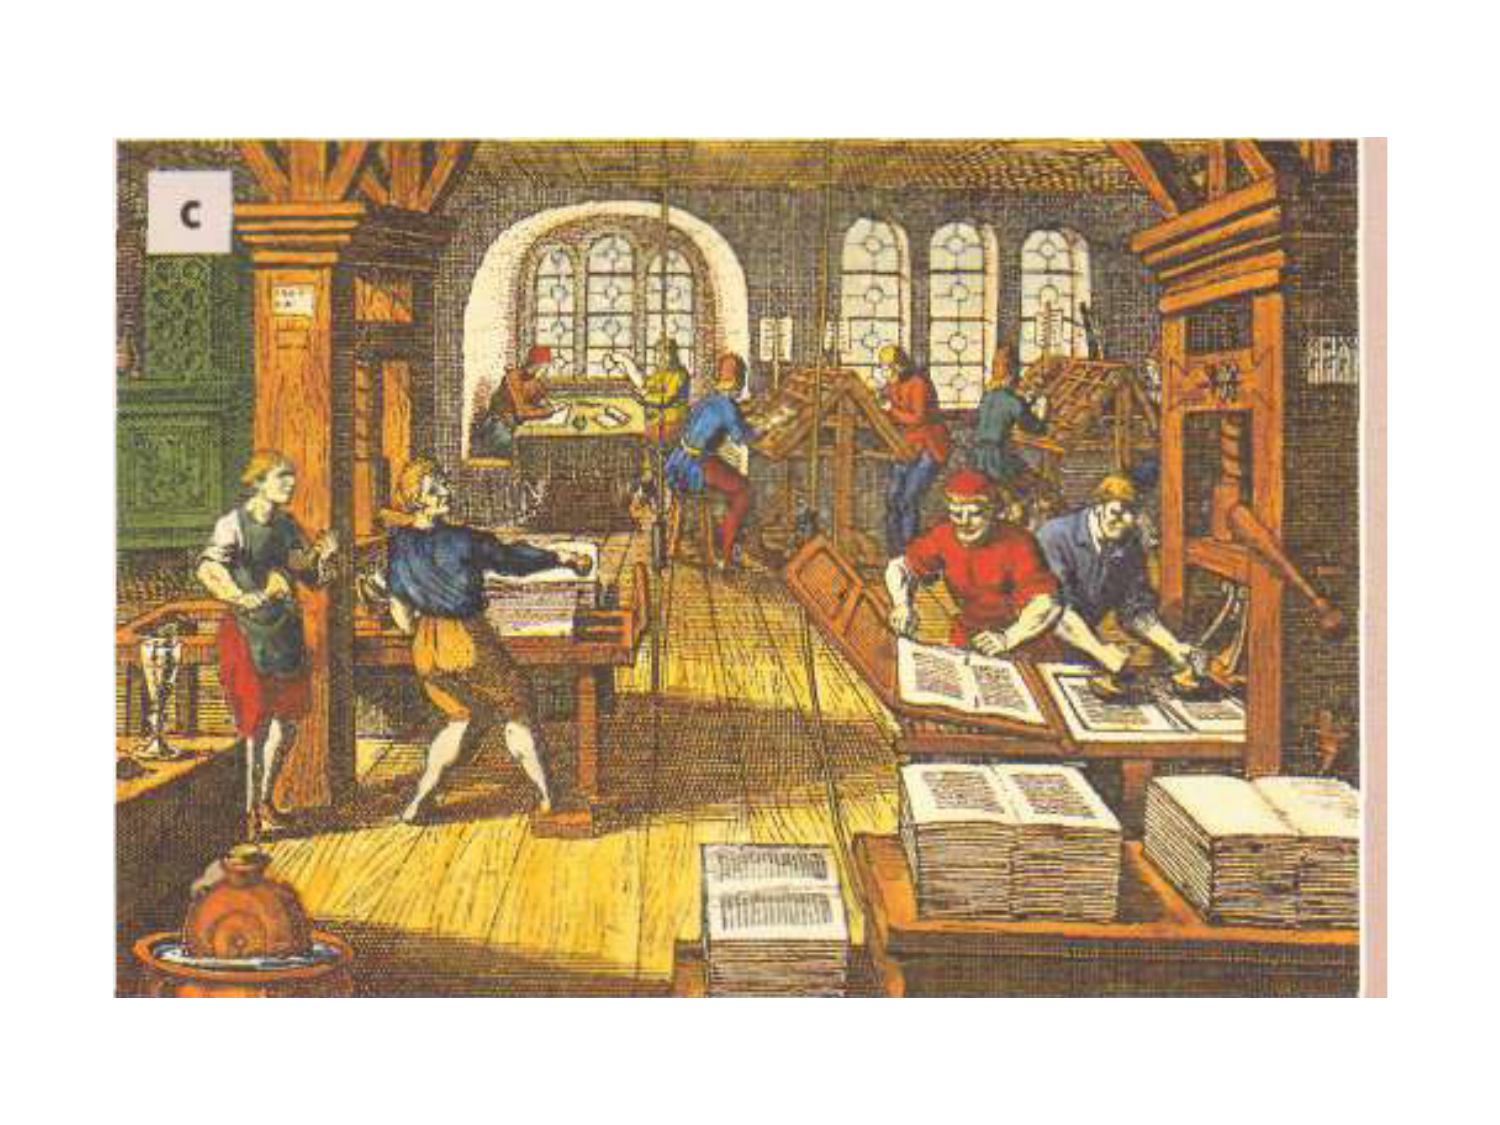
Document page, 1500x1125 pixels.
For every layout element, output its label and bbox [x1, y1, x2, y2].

list [112, 137, 1388, 998]
